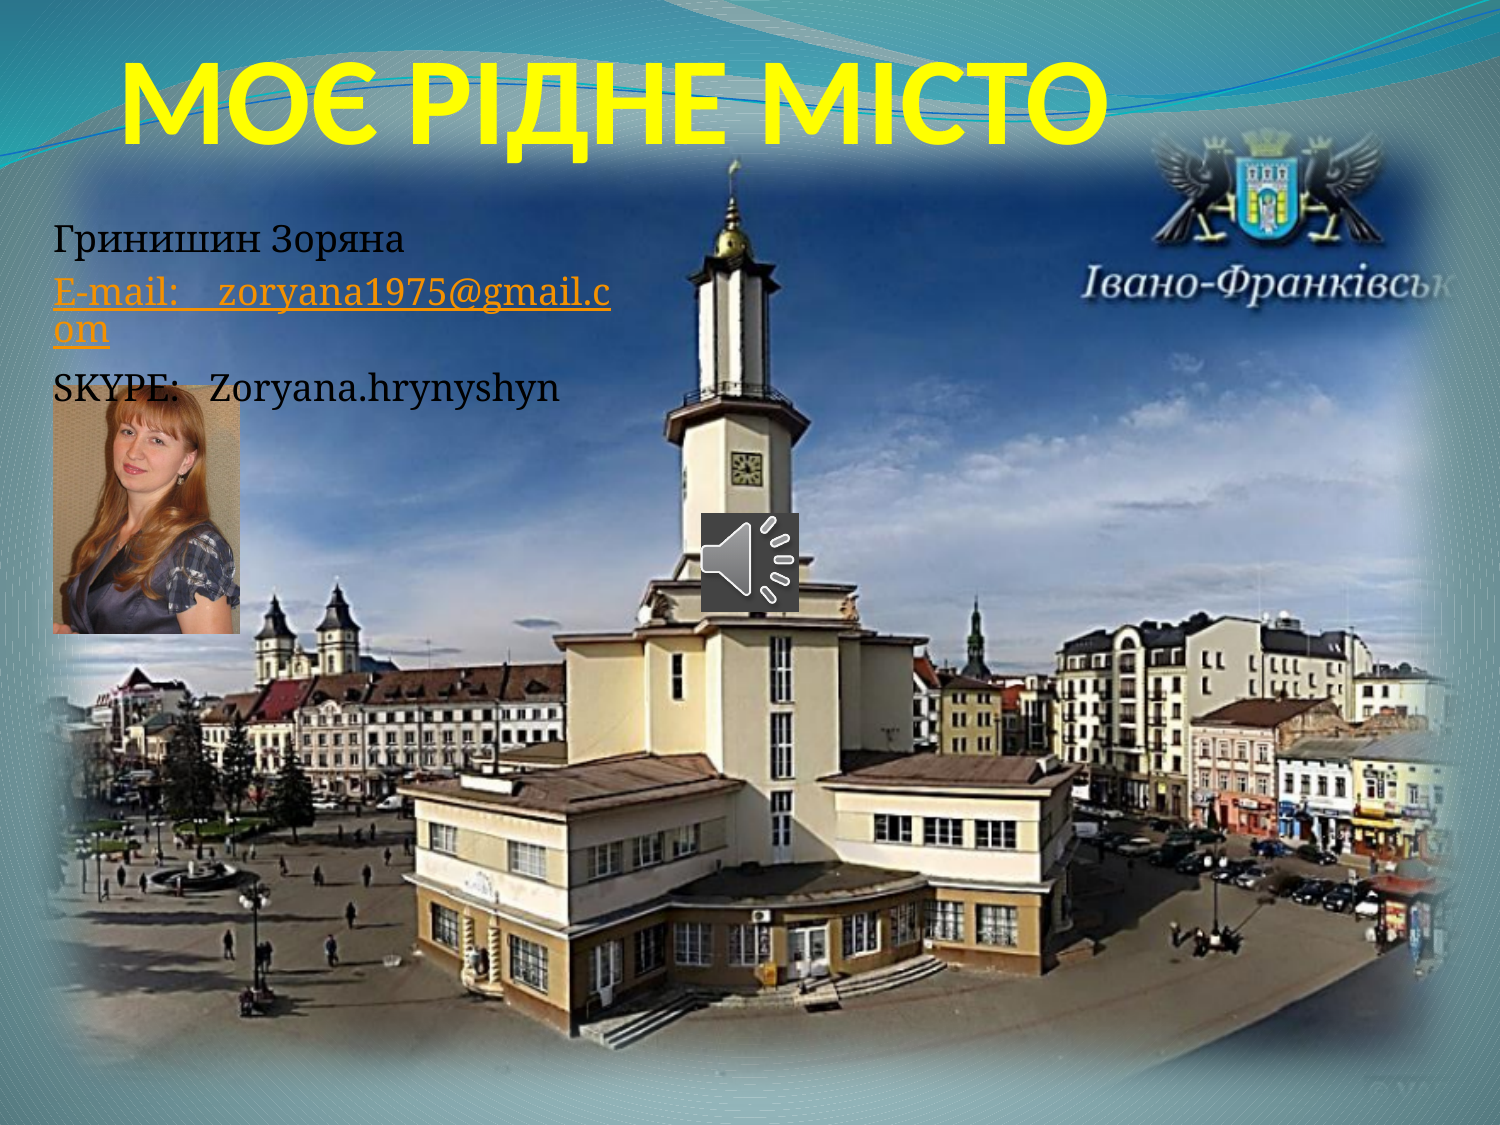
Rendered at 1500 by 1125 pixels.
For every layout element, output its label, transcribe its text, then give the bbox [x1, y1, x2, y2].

picture [23, 109, 1475, 1107]
title Моє рідне місто [26, 19, 1114, 108]
